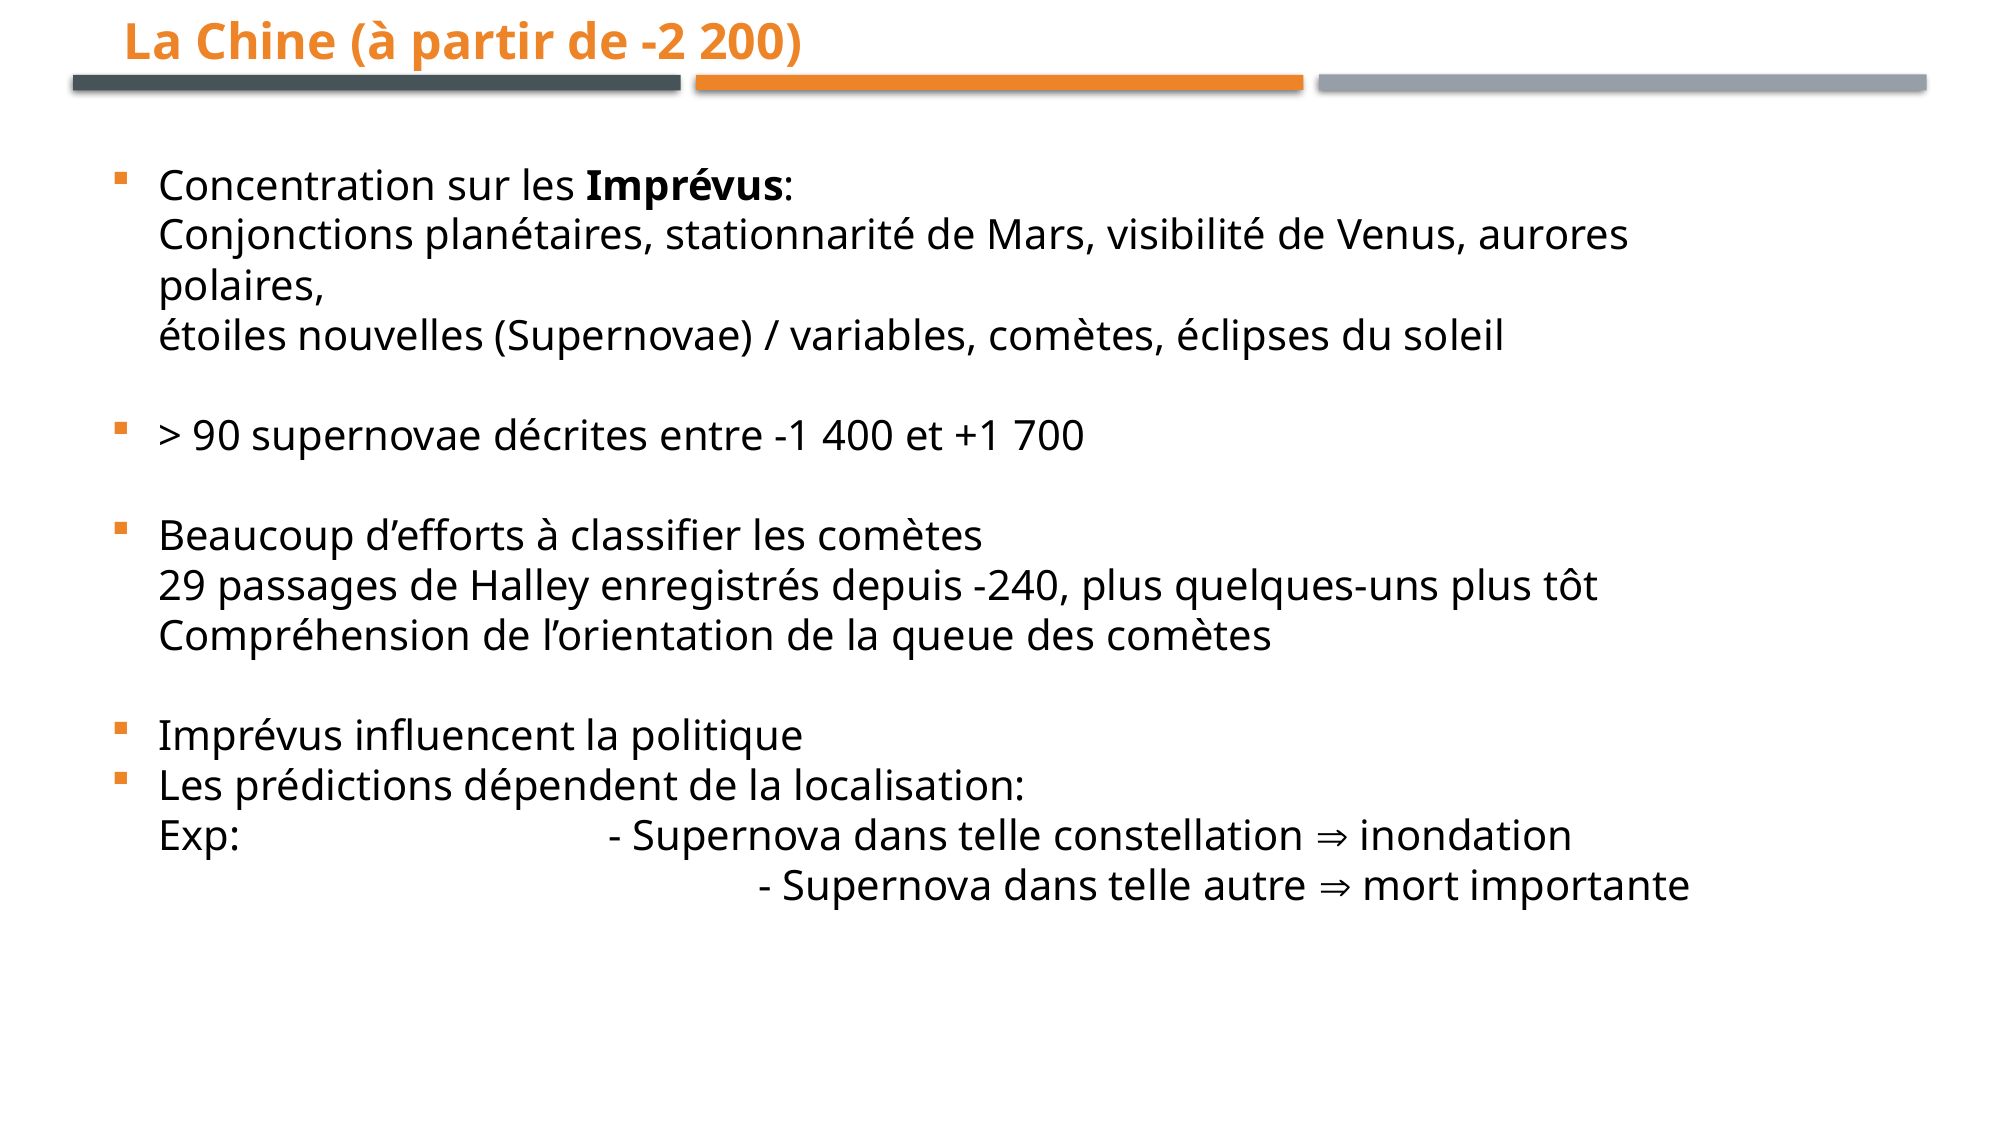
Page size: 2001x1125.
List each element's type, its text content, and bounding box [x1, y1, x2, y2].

text_box Concentration sur les Imprévus: Conjonctions planétaires, stationnarité de Mars, visibilité de Venus, aurores polaires, étoiles nouvelles (Supernovae) / variables, comètes, éclipses du soleil > 90 supernovae décrites entre -1 400 et +1 700 Beaucoup d’efforts à classifier les comètes 29 passages de Halley enregistrés depuis -240, plus quelques-uns plus tôt Compréhension de l’orientation de la queue des comètes Imprévus influencent la politique Les prédictions dépendent de la localisation: Exp: - Supernova dans telle constellation  inondation - Supernova dans telle autre  mort importante [96, 151, 1756, 1017]
text_box La Chine (à partir de -2 200) [109, 2, 839, 127]
